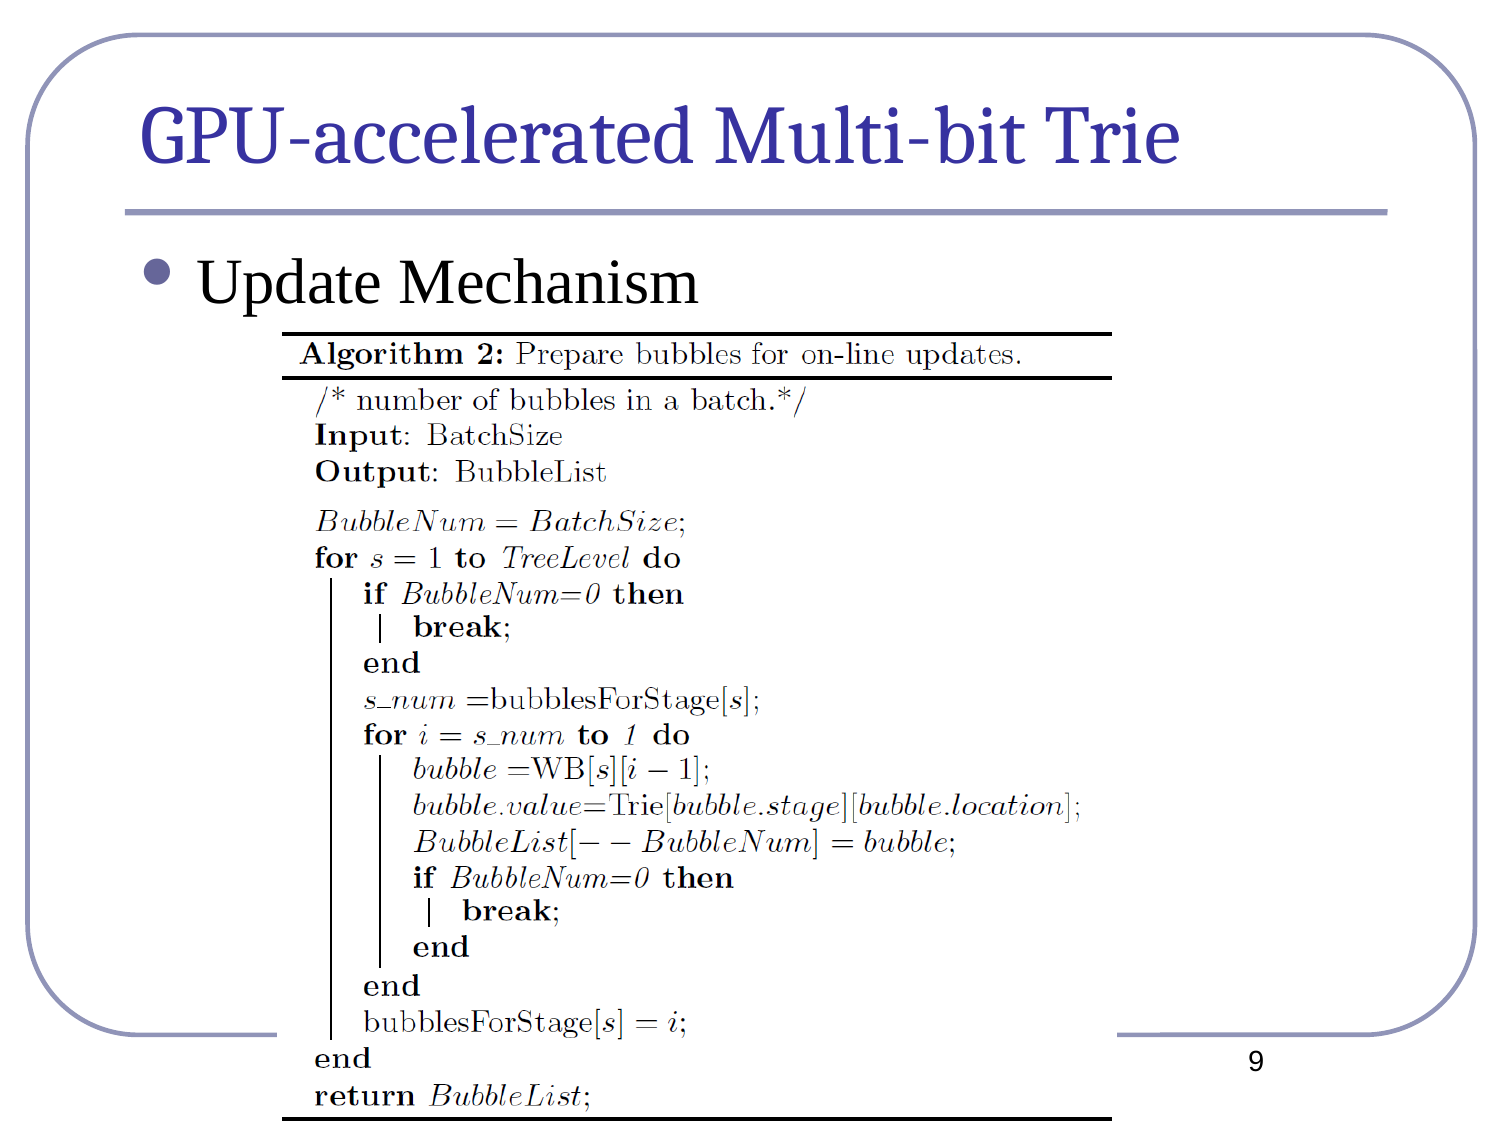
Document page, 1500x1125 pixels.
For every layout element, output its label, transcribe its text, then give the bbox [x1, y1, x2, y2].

slide_number 9 [1124, 1034, 1388, 1111]
title GPU-accelerated Multi-bit Trie [125, 90, 1388, 188]
picture [277, 326, 1117, 1125]
list Update Mechanism [125, 231, 1388, 975]
